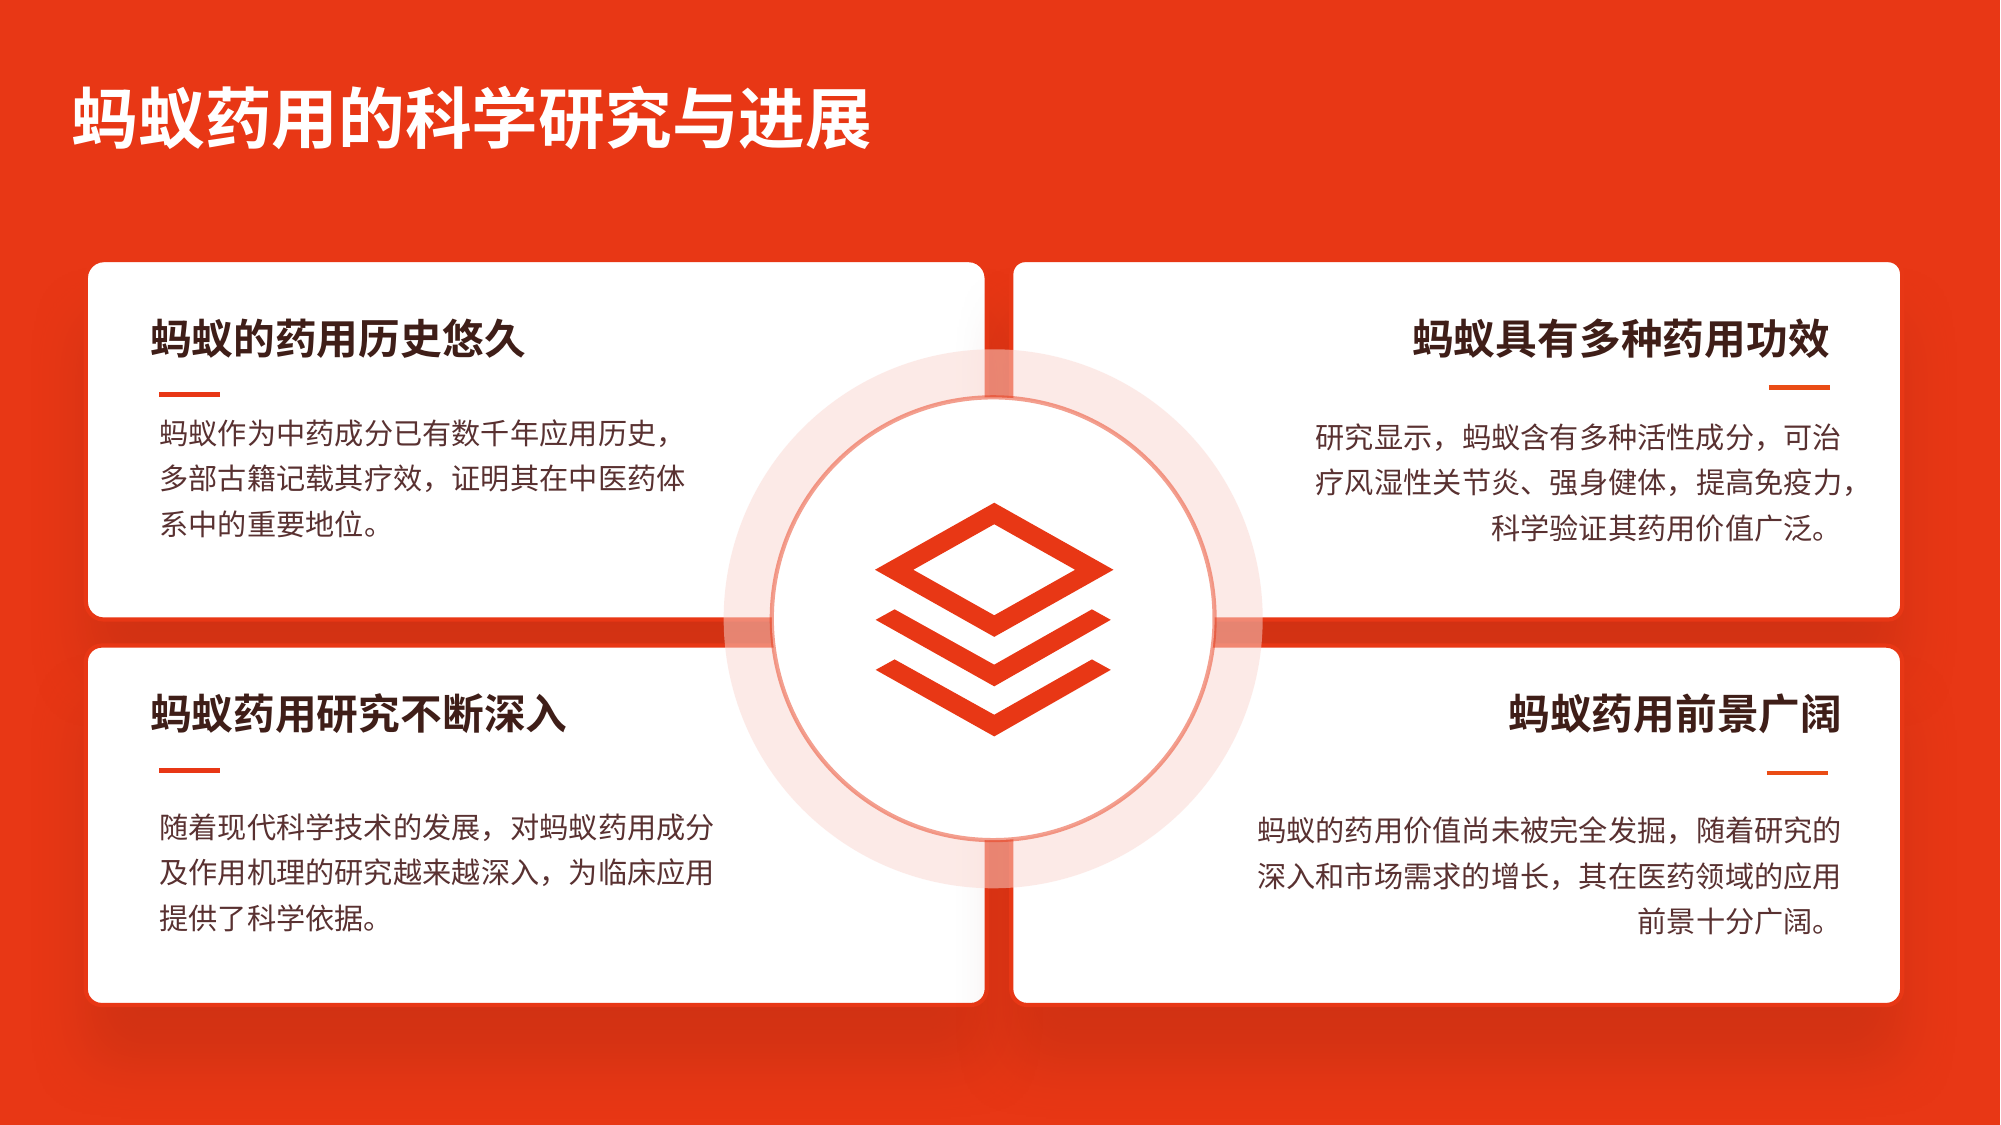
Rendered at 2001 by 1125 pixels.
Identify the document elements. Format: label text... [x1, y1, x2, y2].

text_box 蚂蚁药用的科学研究与进展 [56, 50, 1943, 169]
text_box [1009, 257, 1905, 622]
text_box [1009, 643, 1905, 1008]
text_box [83, 643, 979, 1008]
text_box 蚂蚁作为中药成分已有数千年应用历史，多部古籍记载其疗效，证明其在中医药体系中的重要地位。 [144, 397, 703, 594]
text_box 蚂蚁的药用价值尚未被完全发掘，随着研究的深入和市场需求的增长，其在医药领域的应用前景十分广阔。 [1228, 794, 1857, 988]
text_box 研究显示，蚂蚁含有多种活性成分，可治疗风湿性关节炎、强身健体，提高免疫力，科学验证其药用价值广泛。 [1273, 400, 1857, 594]
text_box 蚂蚁药用研究不断深入 [135, 680, 668, 753]
text_box 蚂蚁药用前景广阔 [1329, 680, 1857, 747]
text_box 蚂蚁具有多种药用功效 [1311, 305, 1845, 371]
text_box [83, 257, 989, 622]
text_box 蚂蚁的药用历史悠久 [135, 305, 717, 374]
text_box [0, 0, 2000, 1125]
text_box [723, 348, 1263, 889]
text_box 随着现代科学技术的发展，对蚂蚁药用成分及作用机理的研究越来越深入，为临床应用提供了科学依据。 [144, 791, 739, 988]
